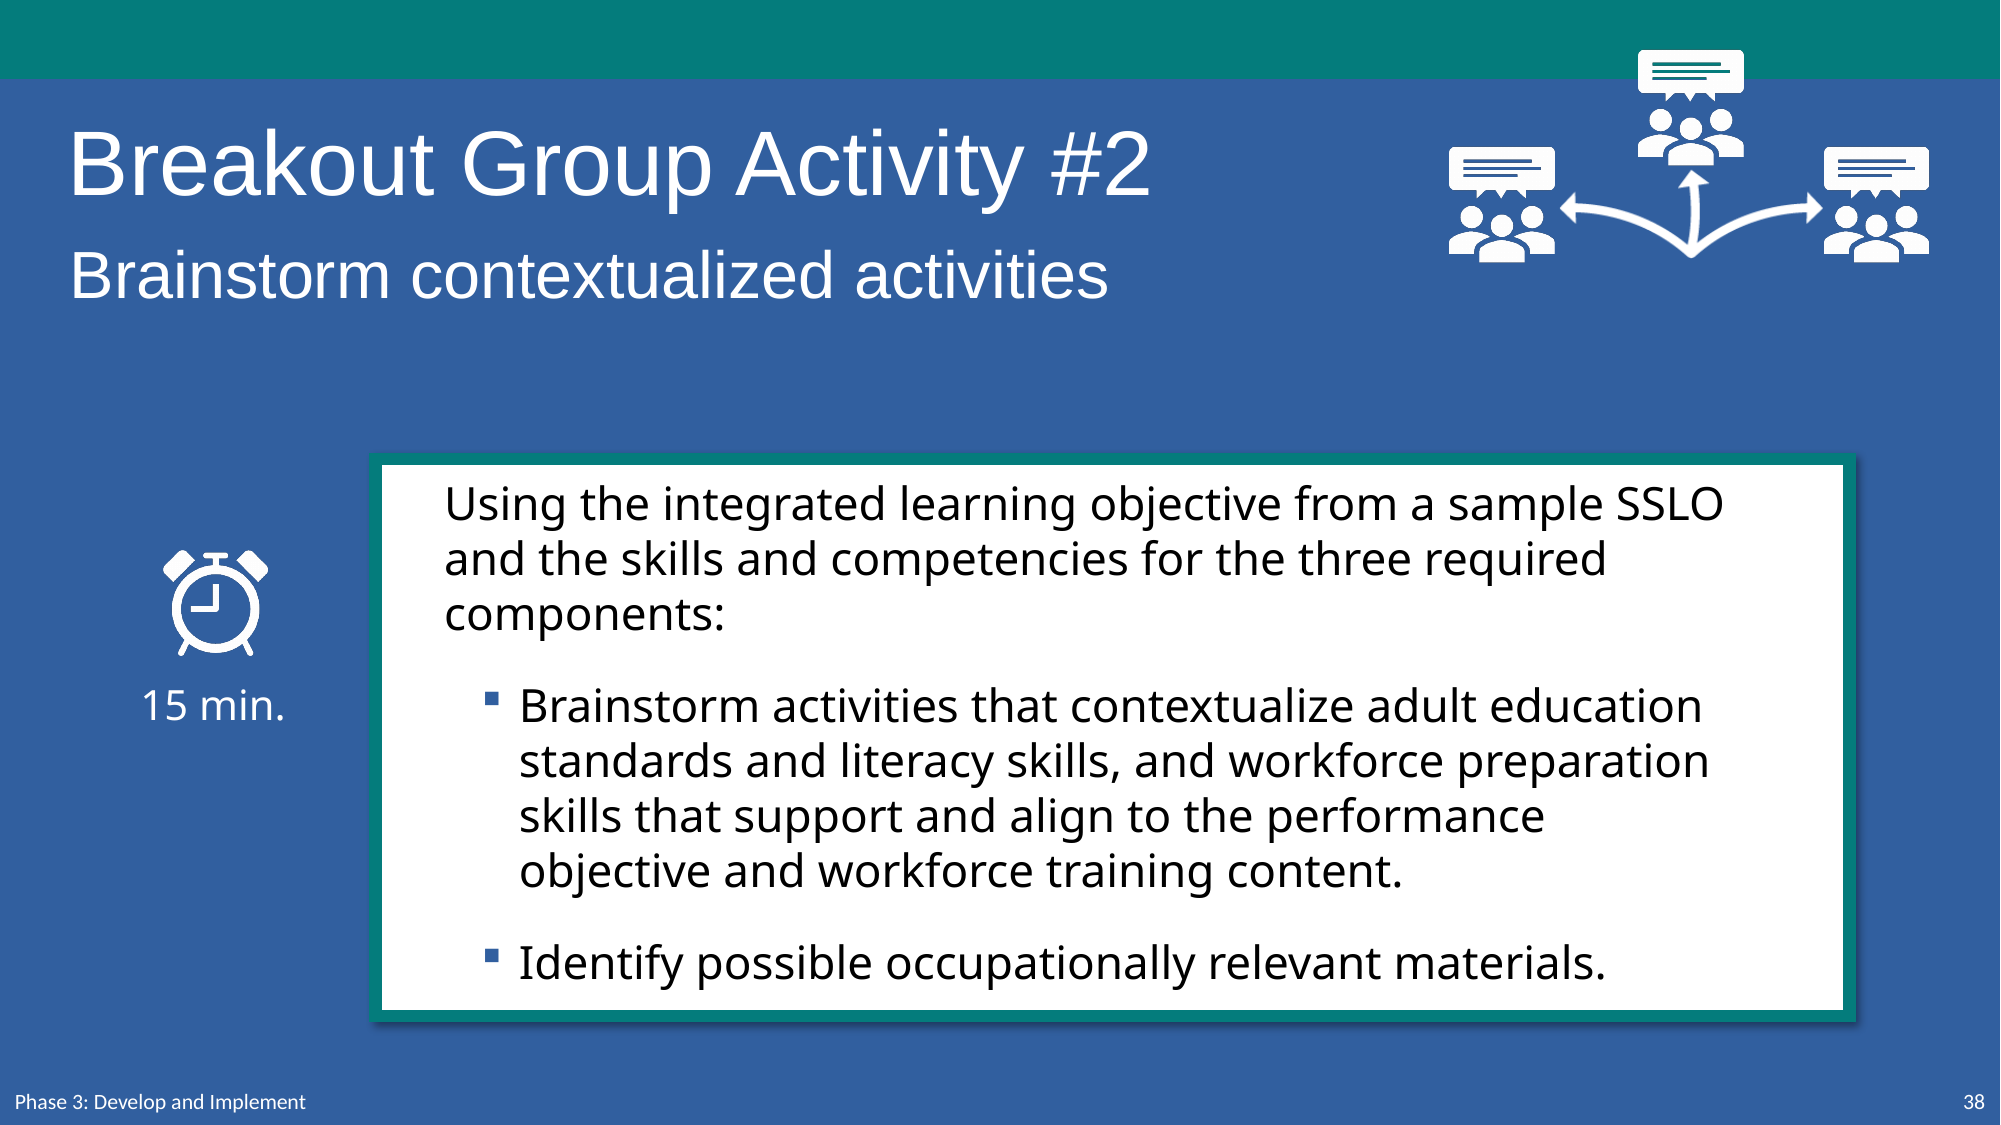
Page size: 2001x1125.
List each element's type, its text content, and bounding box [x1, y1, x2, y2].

text_box 38 [1549, 1074, 2000, 1122]
list Using the integrated learning objective from a sample SSLO and the skills and competencies for the three required components: Brainstorm activities that contextualize adult education standards and literacy skills, and workforce preparation skills that support and align to the performance objective and workforce training content. Identify possible occupationally relevant materials. [391, 467, 1809, 1029]
list Brainstorm contextualized activities [55, 233, 1428, 307]
title Breakout Group Activity #2 [53, 108, 1332, 234]
list 15 min. [125, 677, 325, 724]
picture [1431, 38, 1945, 274]
picture [140, 527, 291, 677]
text_box [374, 458, 1850, 1017]
text_box Phase 3: Develop and Implement [0, 1074, 675, 1122]
